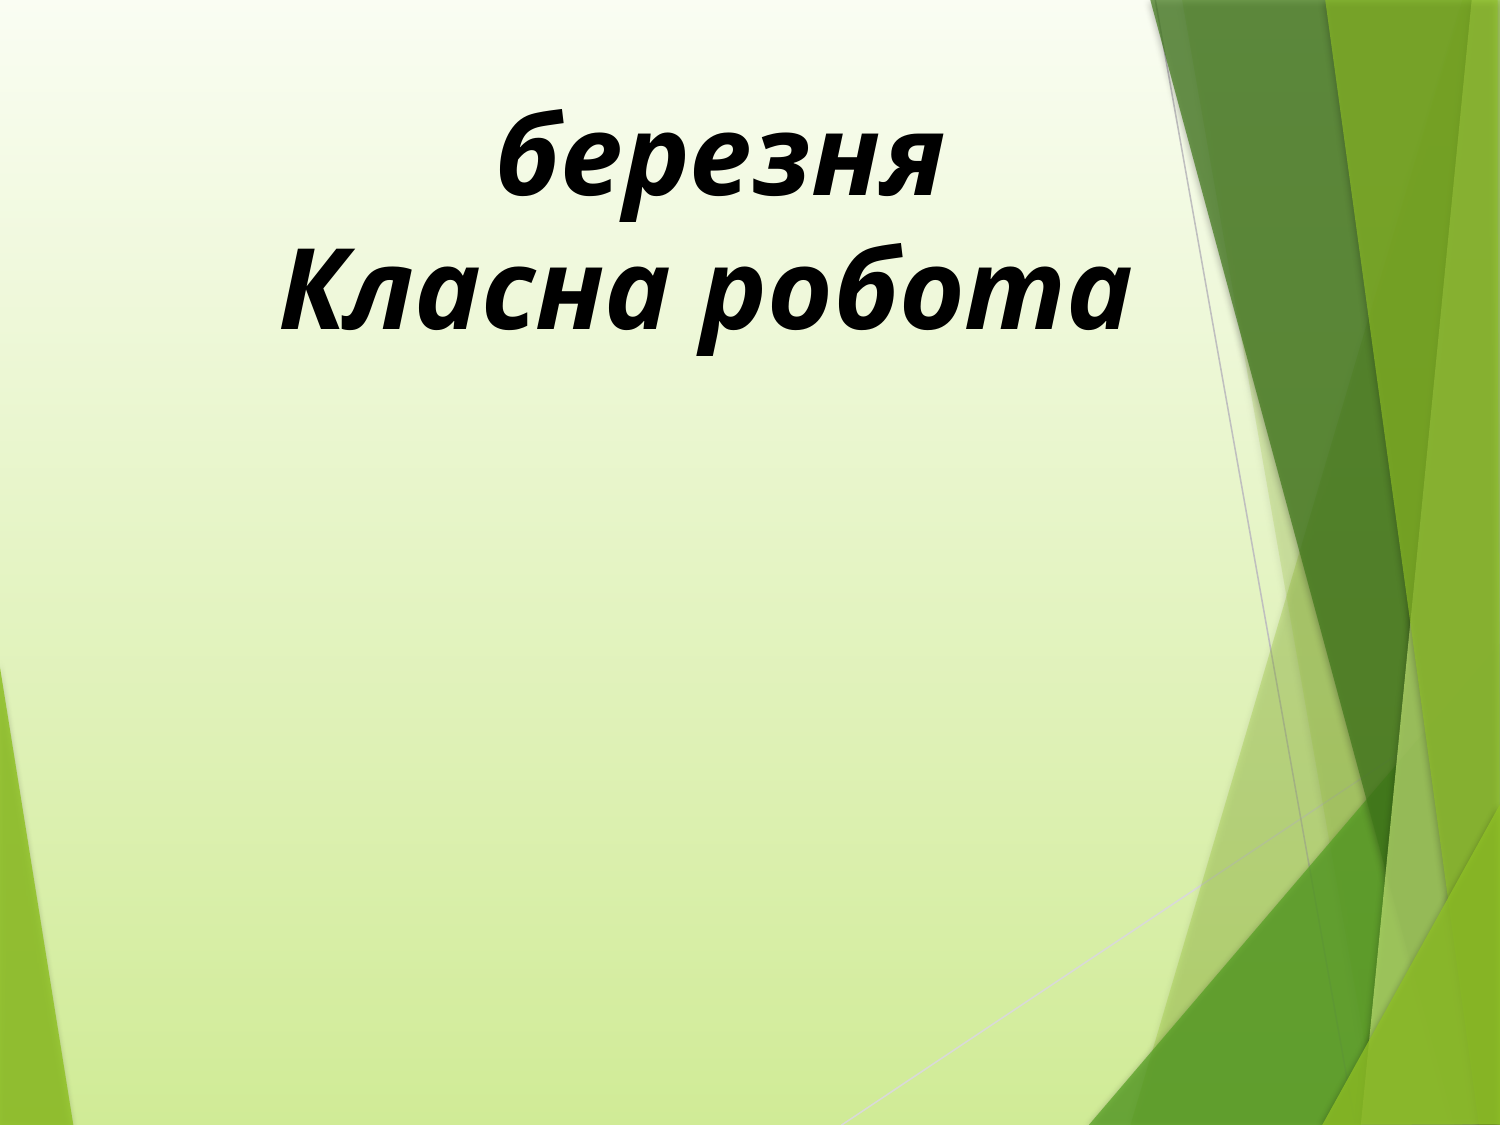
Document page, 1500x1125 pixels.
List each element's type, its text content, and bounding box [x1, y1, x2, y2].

text_box березня Класна робота [112, 74, 1300, 360]
